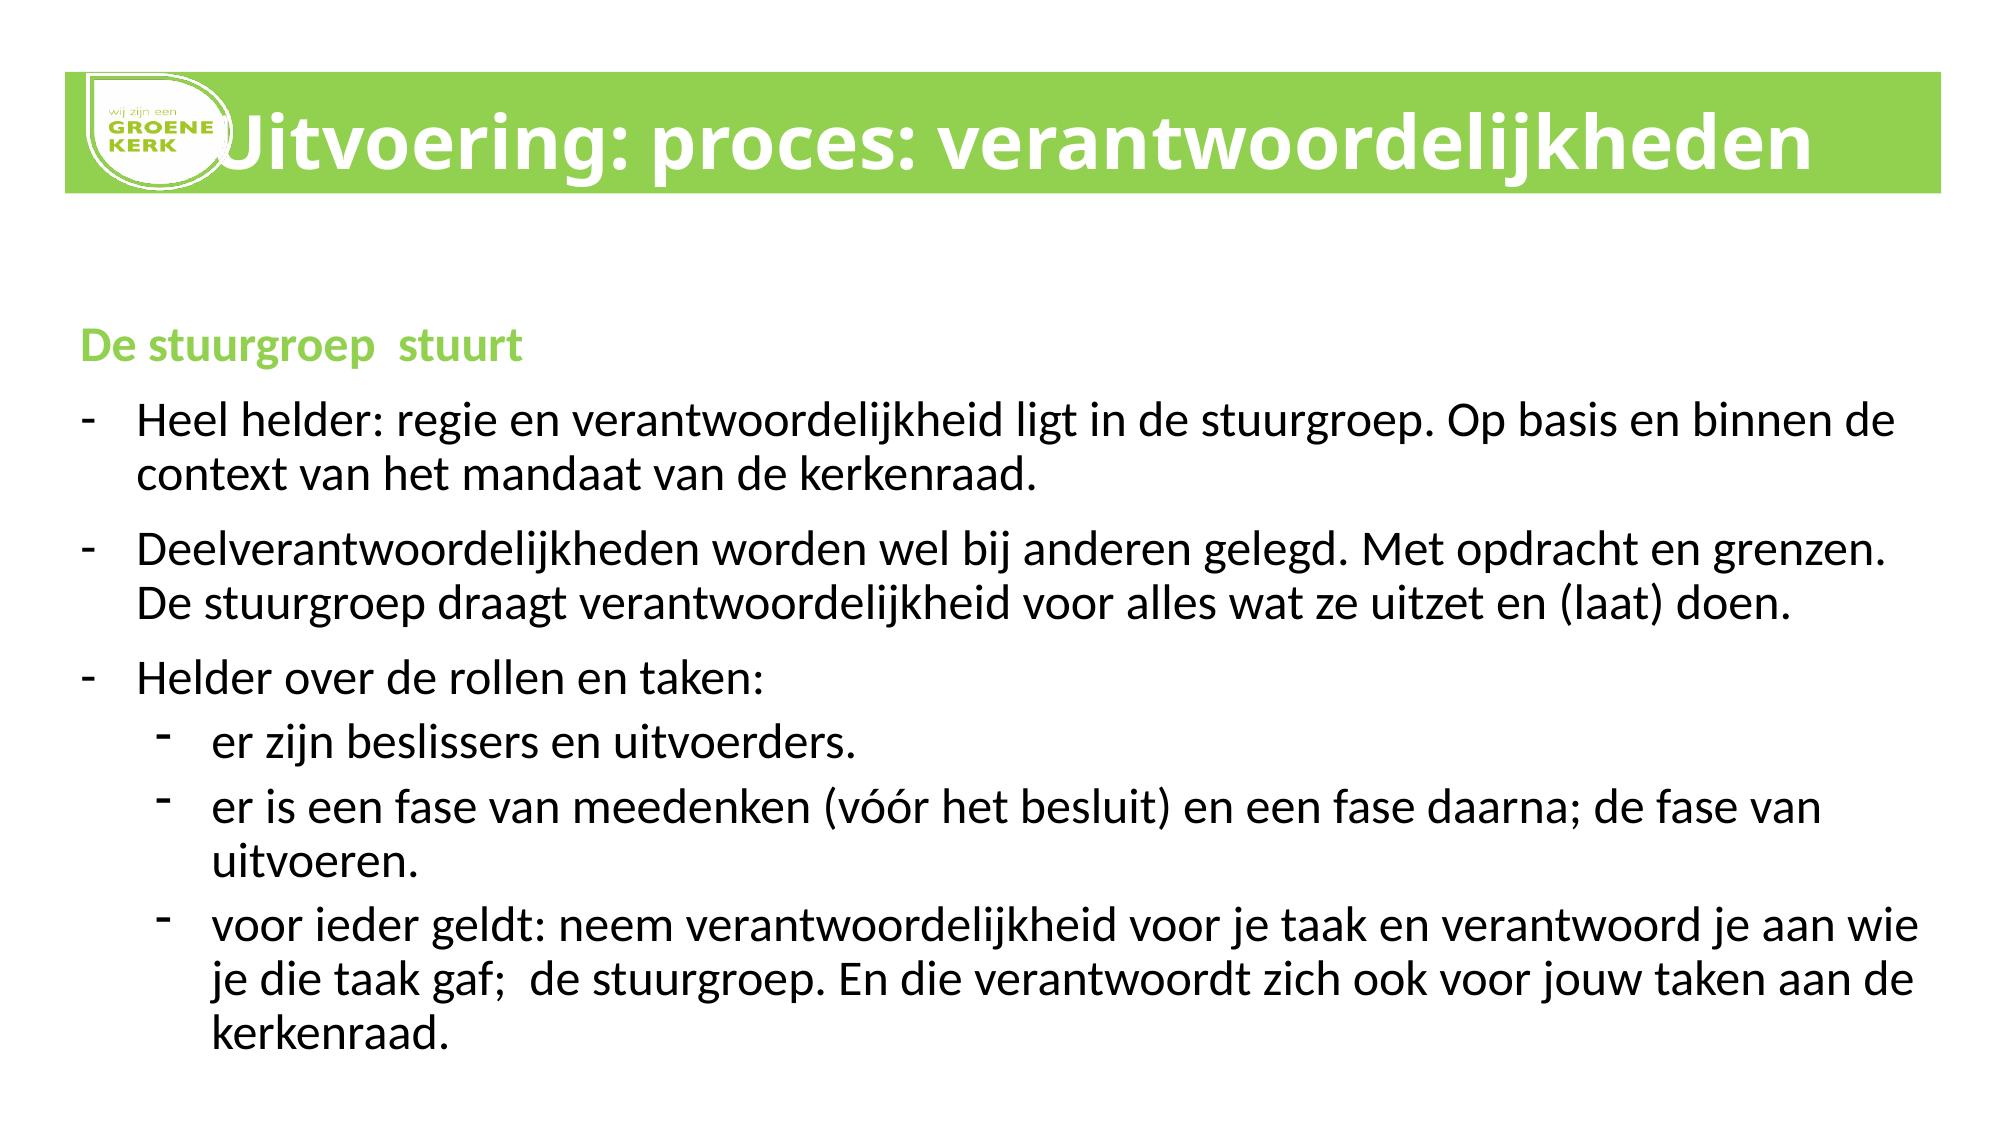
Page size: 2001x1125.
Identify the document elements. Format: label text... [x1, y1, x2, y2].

picture [86, 73, 250, 194]
subtitle De stuurgroep stuurt Heel helder: regie en verantwoordelijkheid ligt in de stuurgroep. Op basis en binnen de context van het mandaat van de kerkenraad. Deelverantwoordelijkheden worden wel bij anderen gelegd. Met opdracht en grenzen. De stuurgroep draagt verantwoordelijkheid voor alles wat ze uitzet en (laat) doen. Helder over de rollen en taken: er zijn beslissers en uitvoerders. er is een fase van meedenken (vóór het besluit) en een fase daarna; de fase van uitvoeren. voor ieder geldt: neem verantwoordelijkheid voor je taak en verantwoord je aan wie je die taak gaf; de stuurgroep. En die verantwoordt zich ook voor jouw taken aan de kerkenraad. [65, 230, 1942, 1081]
title Uitvoering: proces: verantwoordelijkheden [65, 71, 1942, 194]
